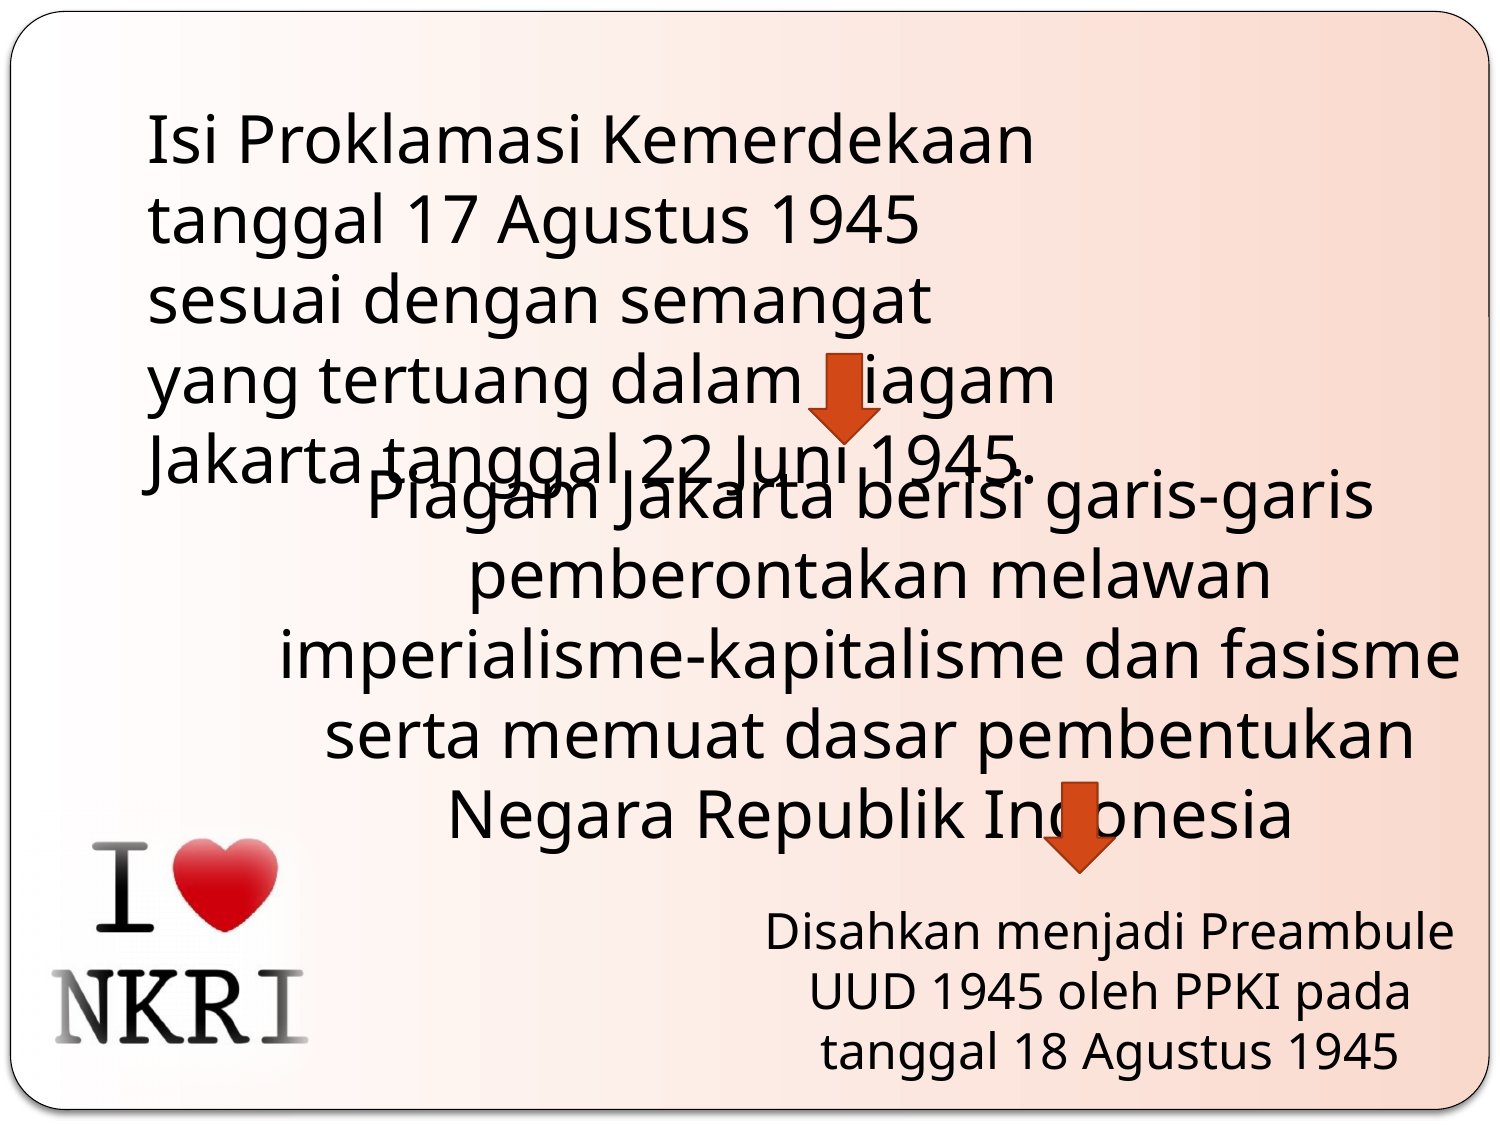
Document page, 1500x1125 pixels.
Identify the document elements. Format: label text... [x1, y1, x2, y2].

text_box [1043, 781, 1117, 874]
text_box Disahkan menjadi Preambule UUD 1945 oleh PPKI pada tanggal 18 Agustus 1945 [738, 892, 1483, 1087]
text_box [808, 352, 881, 446]
text_box Isi Proklamasi Kemerdekaan tanggal 17 Agustus 1945 sesuai dengan semangat yang tertuang dalam Piagam Jakarta tanggal 22 Juni 1945. [132, 89, 1111, 505]
picture [17, 793, 342, 1118]
text_box Piagam Jakarta berisi garis-garis pemberontakan melawan imperialisme-kapitalisme dan fasisme serta memuat dasar pembentukan Negara Republik Indonesia [242, 444, 1500, 859]
